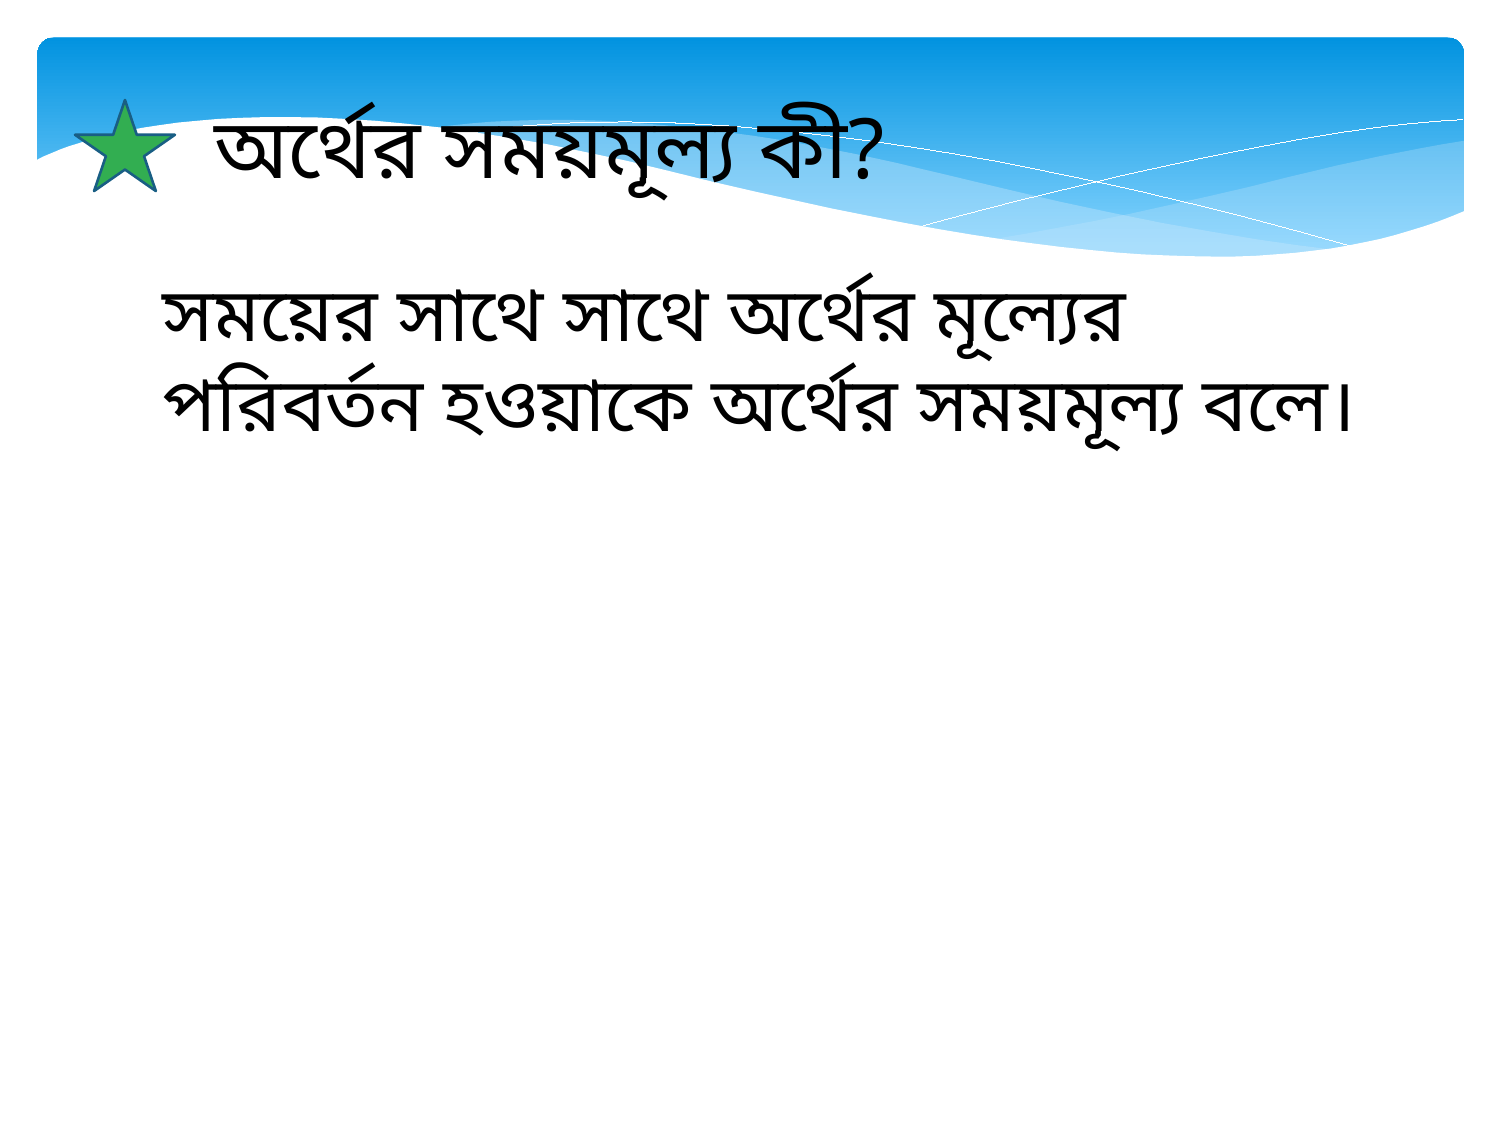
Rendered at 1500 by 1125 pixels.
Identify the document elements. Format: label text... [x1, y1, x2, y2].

text_box [73, 98, 177, 193]
text_box সময়ের সাথে সাথে অর্থের মূল্যের পরিবর্তন হওয়াকে অর্থের সময়মূল্য বলে। [147, 259, 1417, 455]
text_box অর্থের সময়মূল্য কী? [200, 87, 1300, 203]
